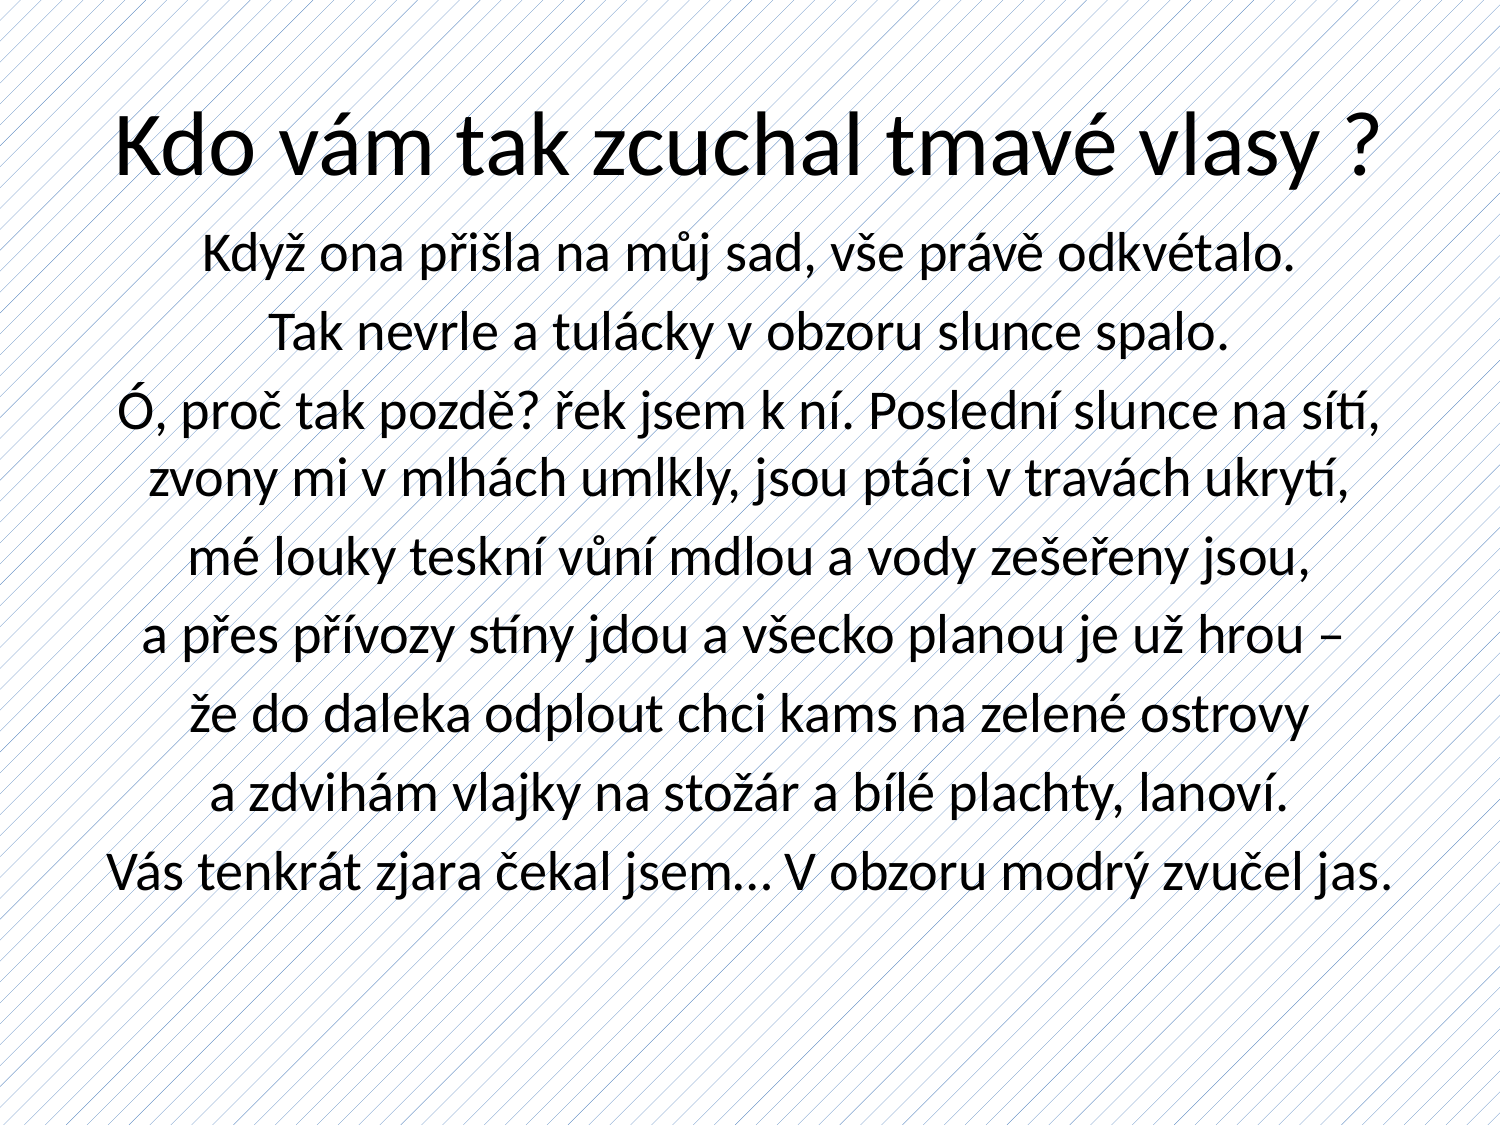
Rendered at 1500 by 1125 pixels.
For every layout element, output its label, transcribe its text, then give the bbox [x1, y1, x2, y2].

title Kdo vám tak zcuchal tmavé vlasy ? [75, 45, 1425, 208]
list Když ona přišla na můj sad, vše právě odkvétalo. Tak nevrle a tulácky v obzoru slunce spalo. Ó, proč tak pozdě? řek jsem k ní. Poslední slunce na sítí, zvony mi v mlhách umlkly, jsou ptáci v travách ukrytí, mé louky teskní vůní mdlou a vody zešeřeny jsou, a přes přívozy stíny jdou a všecko planou je už hrou – že do daleka odplout chci kams na zelené ostrovy a zdvihám vlajky na stožár a bílé plachty, lanoví. Vás tenkrát zjara čekal jsem… V obzoru modrý zvučel jas. [75, 208, 1425, 1005]
